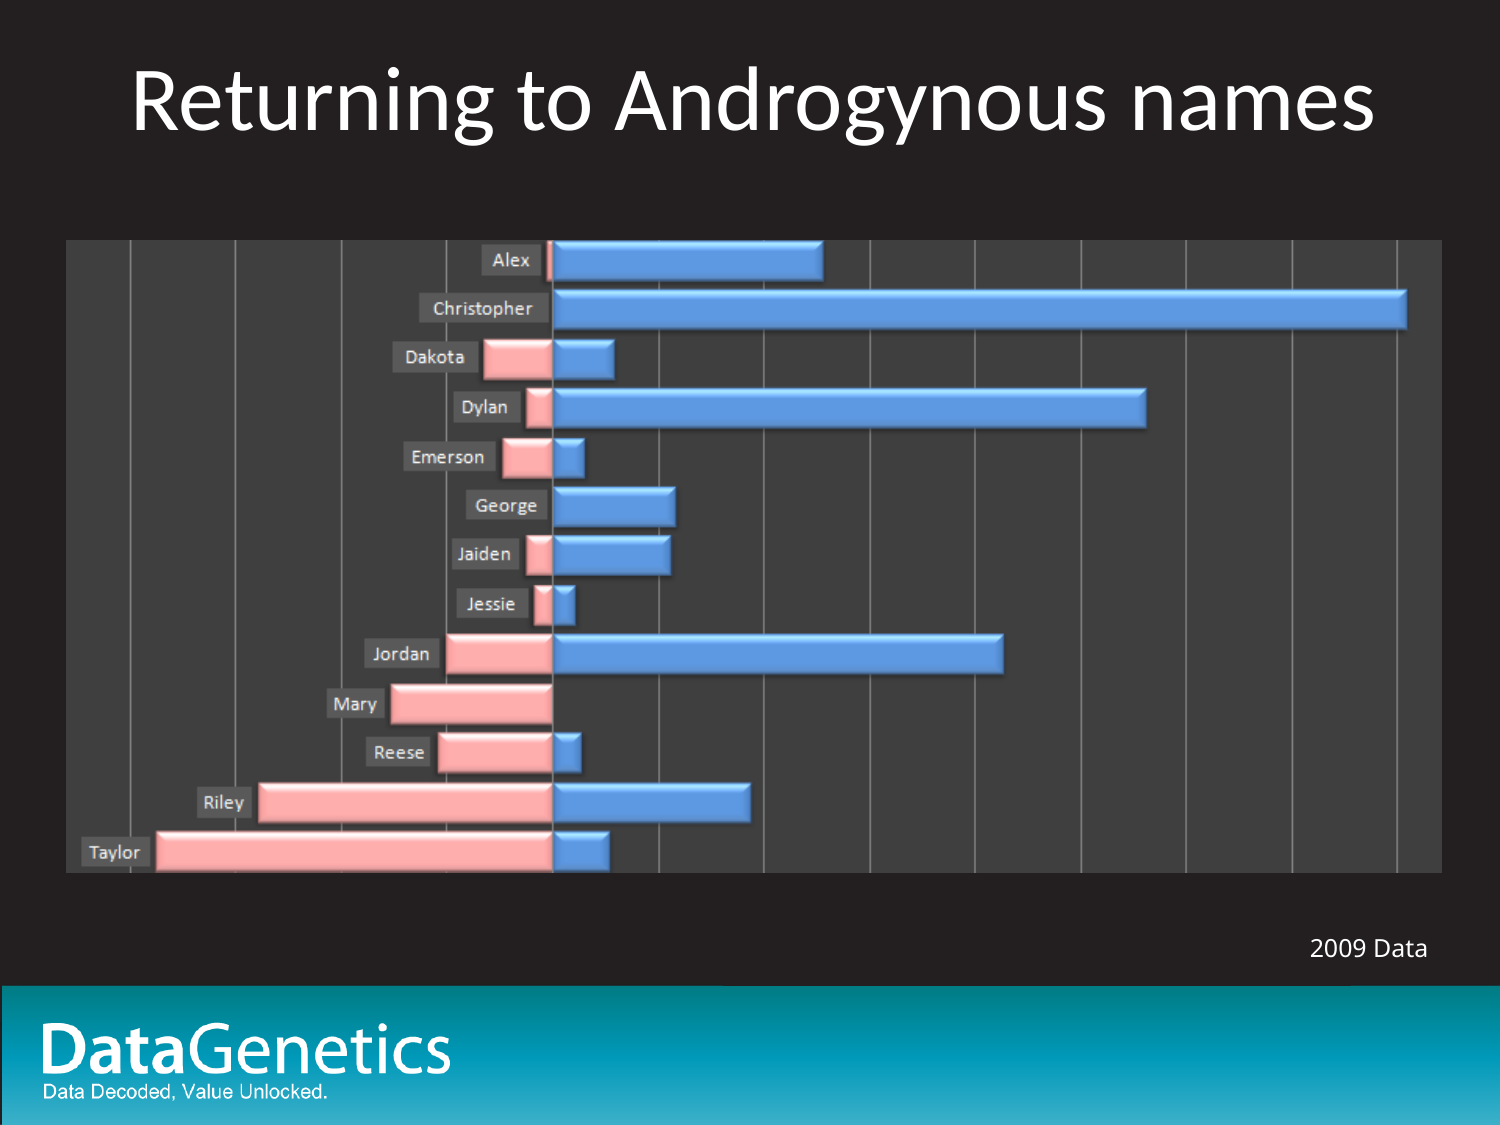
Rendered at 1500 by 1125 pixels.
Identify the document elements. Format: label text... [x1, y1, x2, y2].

title Returning to Androgynous names [79, 24, 1430, 163]
text_box 2009 Data [1295, 924, 1444, 970]
picture [0, 0, 1500, 1125]
